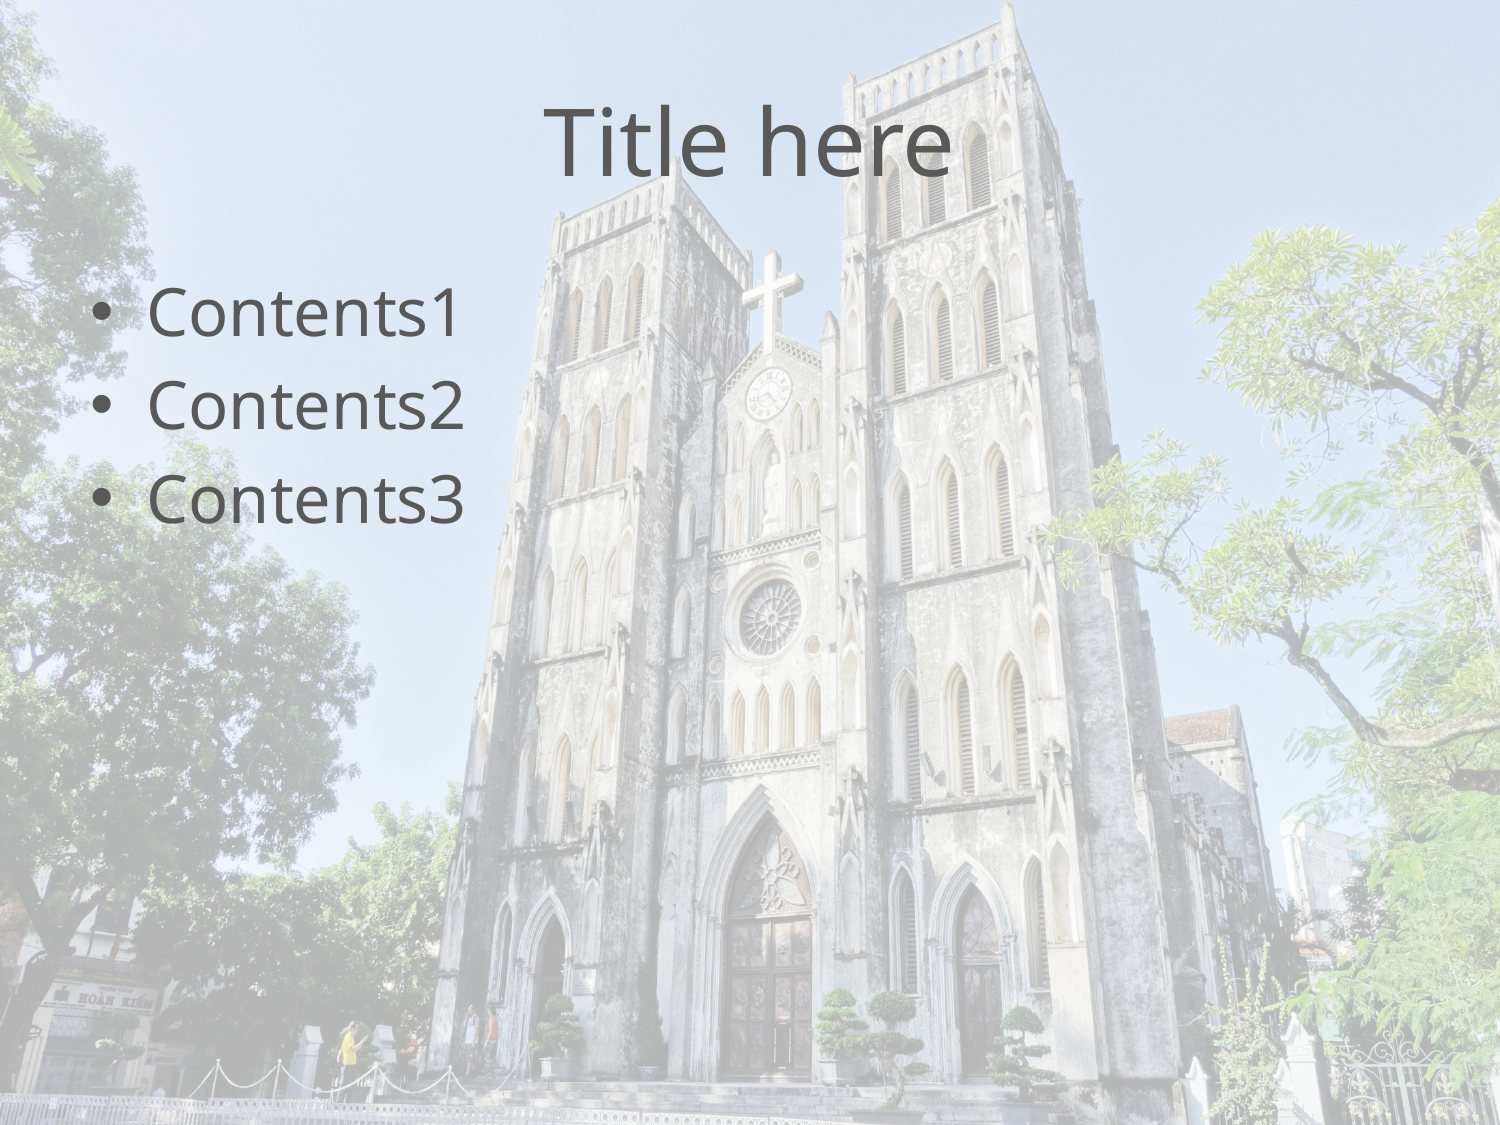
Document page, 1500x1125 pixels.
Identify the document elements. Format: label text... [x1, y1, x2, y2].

title Title here [75, 45, 1425, 233]
text_box [0, 0, 1500, 1125]
list Contents1 Contents2 Contents3 [75, 262, 1425, 1005]
